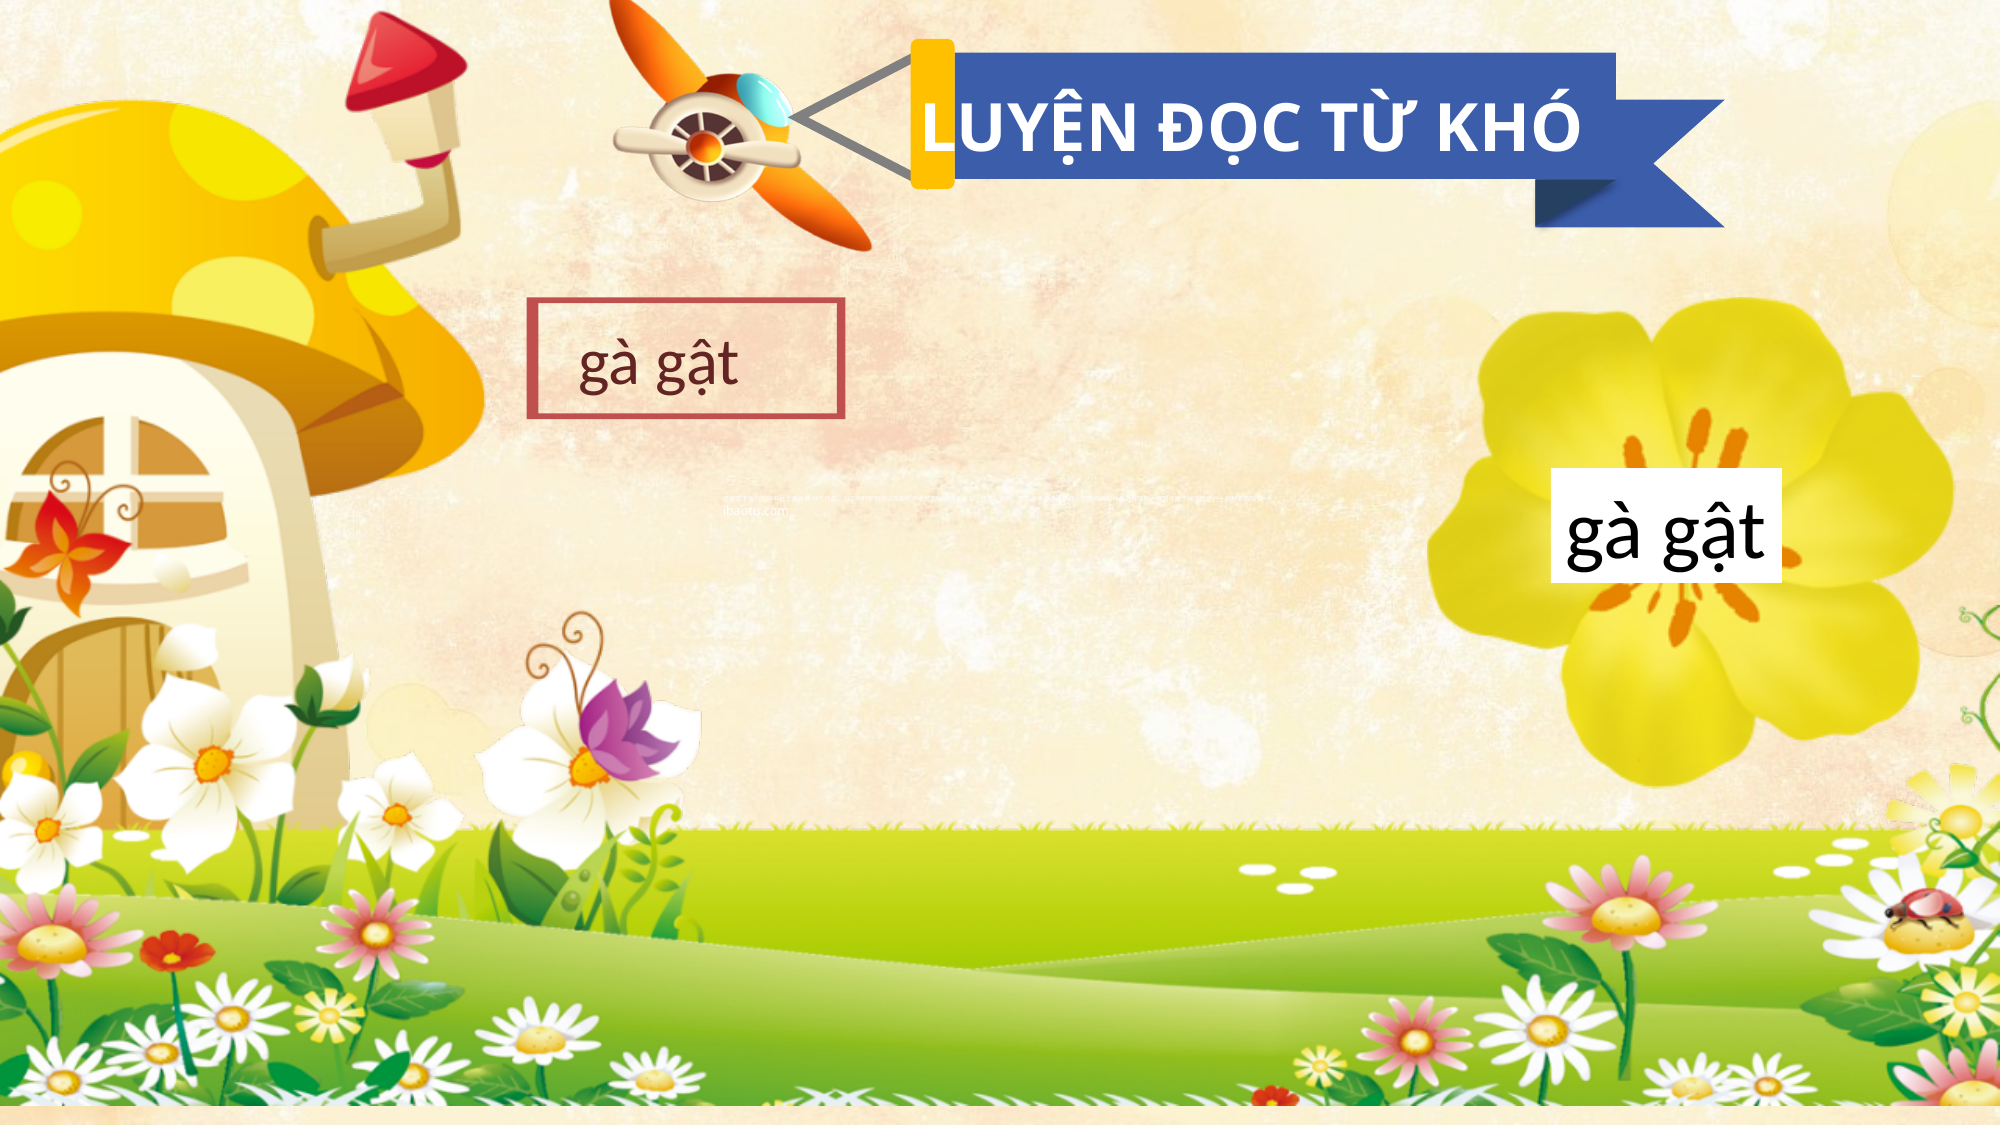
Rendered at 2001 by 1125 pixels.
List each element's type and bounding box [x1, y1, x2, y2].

text_box [526, 0, 1725, 235]
picture [0, 0, 2000, 1106]
